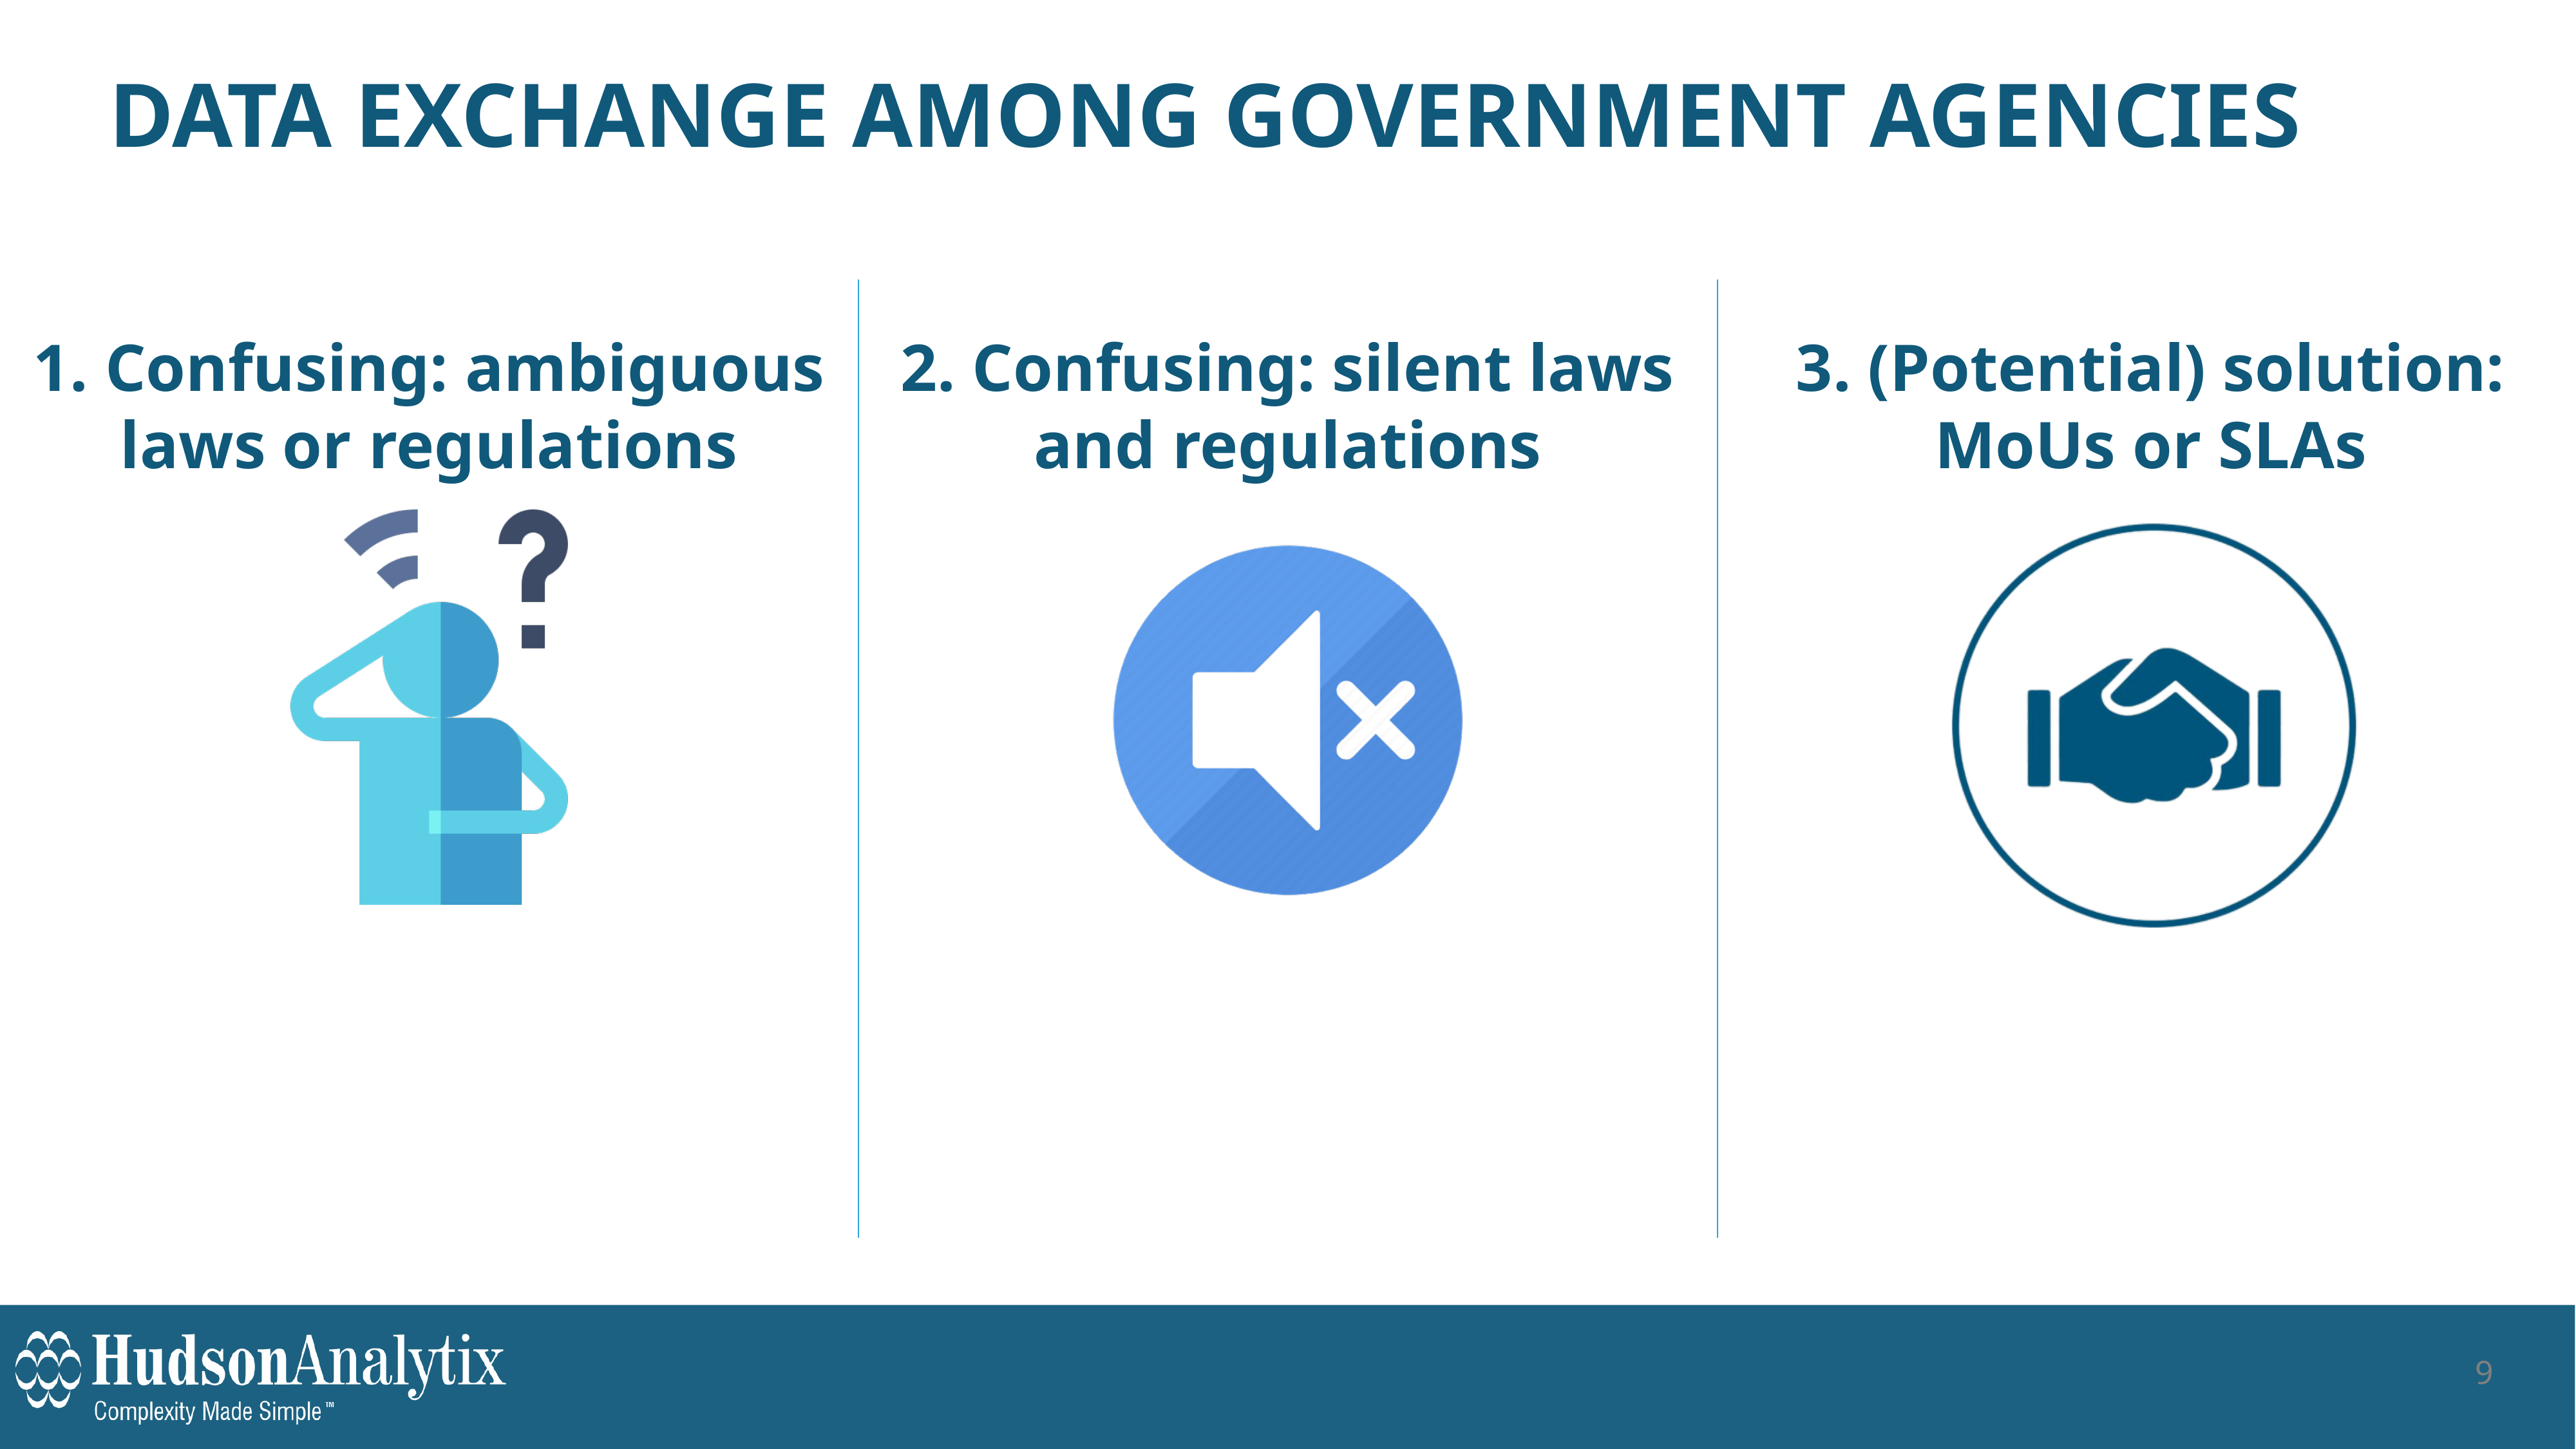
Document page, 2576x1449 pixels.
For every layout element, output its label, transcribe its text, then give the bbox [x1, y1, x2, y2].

picture [1097, 529, 1479, 911]
title DATA EXCHANGE AMONG GOVERNMENT AGENCIES [99, 26, 2477, 211]
text_box 3. (Potential) solution: MoUs or SLAs [1721, 321, 2576, 486]
picture [232, 509, 627, 905]
text_box 2. Confusing: silent laws and regulations [859, 321, 1717, 486]
picture [1899, 509, 2403, 940]
text_box 1. Confusing: ambiguous laws or regulations [0, 321, 858, 486]
picture [0, 1315, 521, 1436]
